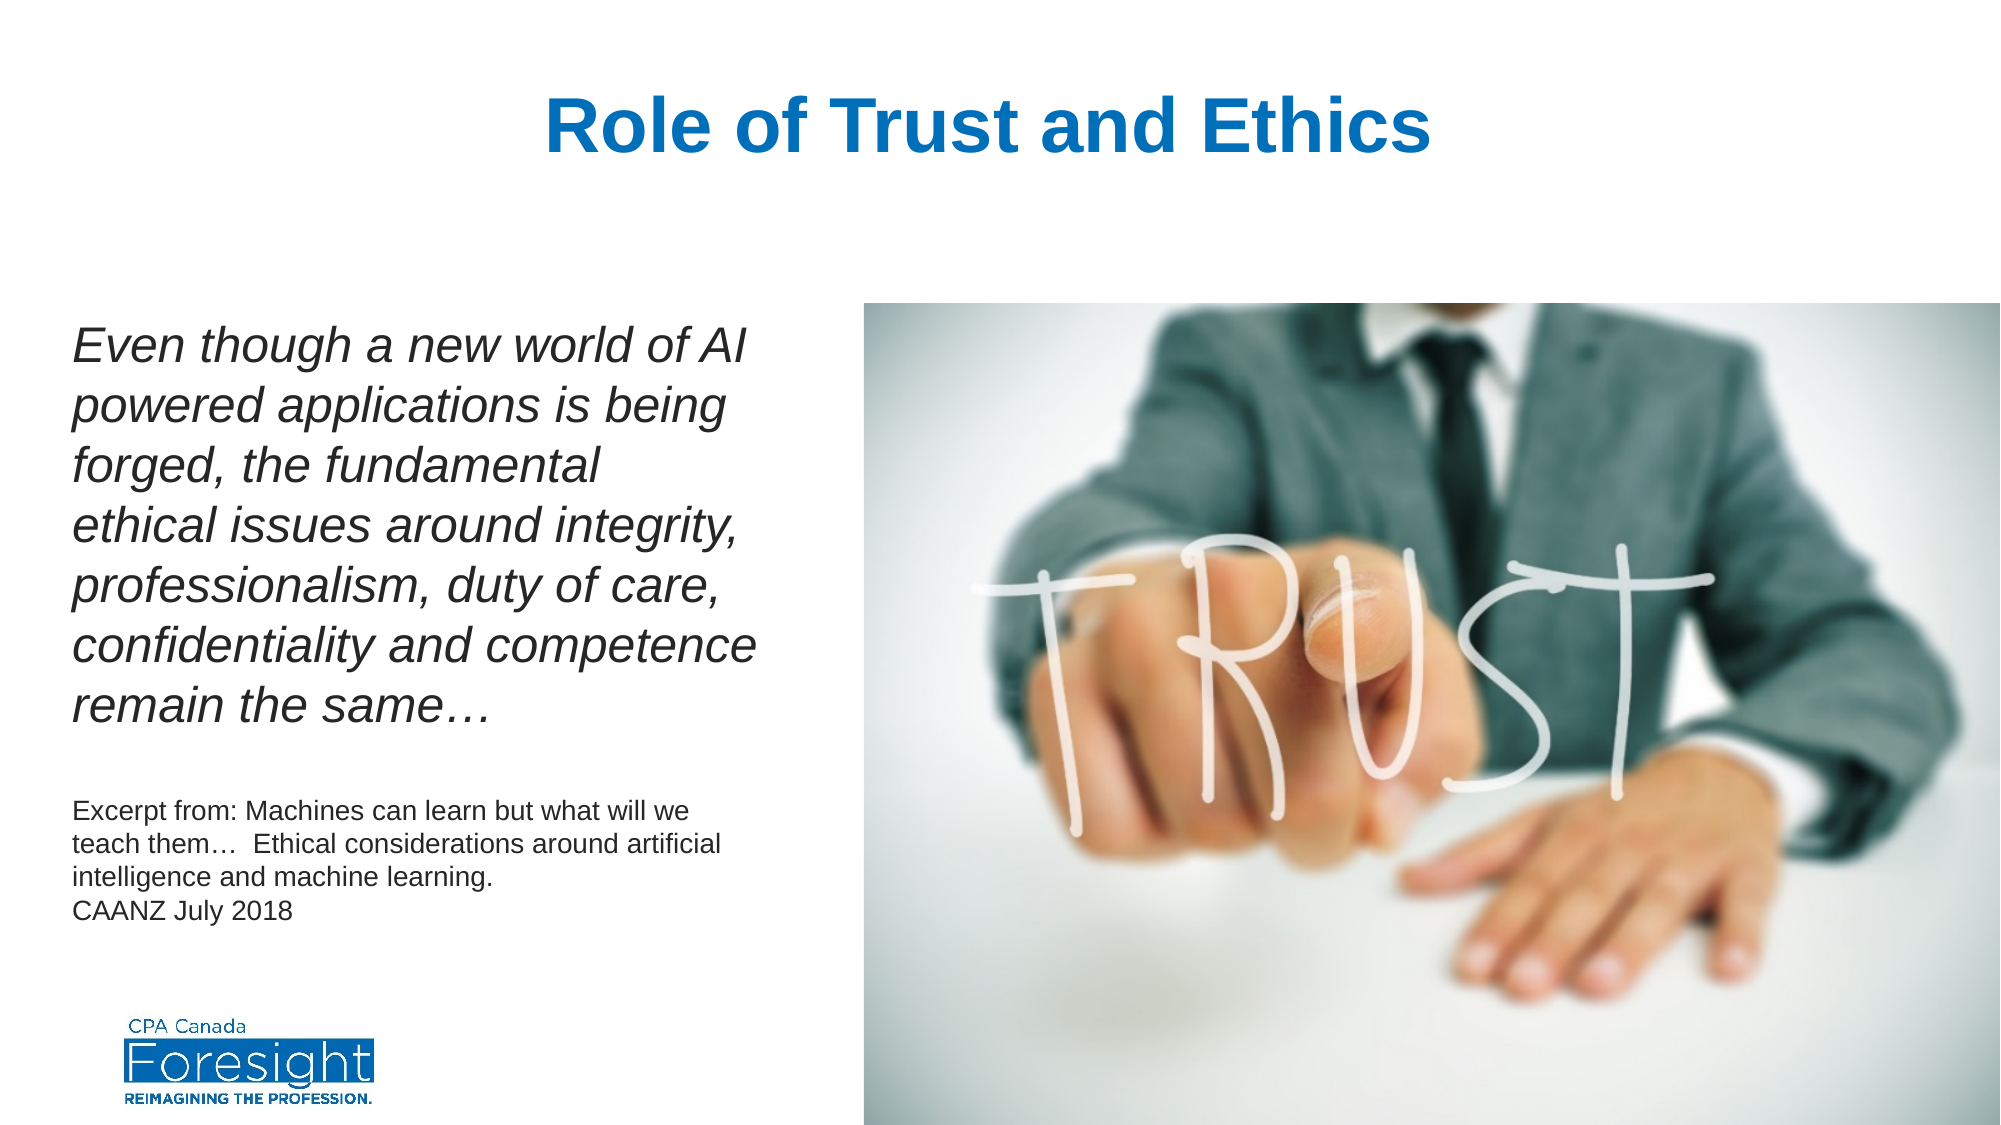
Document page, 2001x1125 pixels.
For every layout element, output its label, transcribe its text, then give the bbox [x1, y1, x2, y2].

picture [114, 1010, 383, 1113]
text_box Even though a new world of AI powered applications is being forged, the fundamental ethical issues around integrity, professionalism, duty of care, confidentiality and competence remain the same… Excerpt from: Machines can learn but what will we teach them… Ethical considerations around artificial intelligence and machine learning. CAANZ July 2018 [57, 304, 774, 934]
title Role of Trust and Ethics [479, 76, 1521, 168]
picture [863, 303, 2000, 1125]
